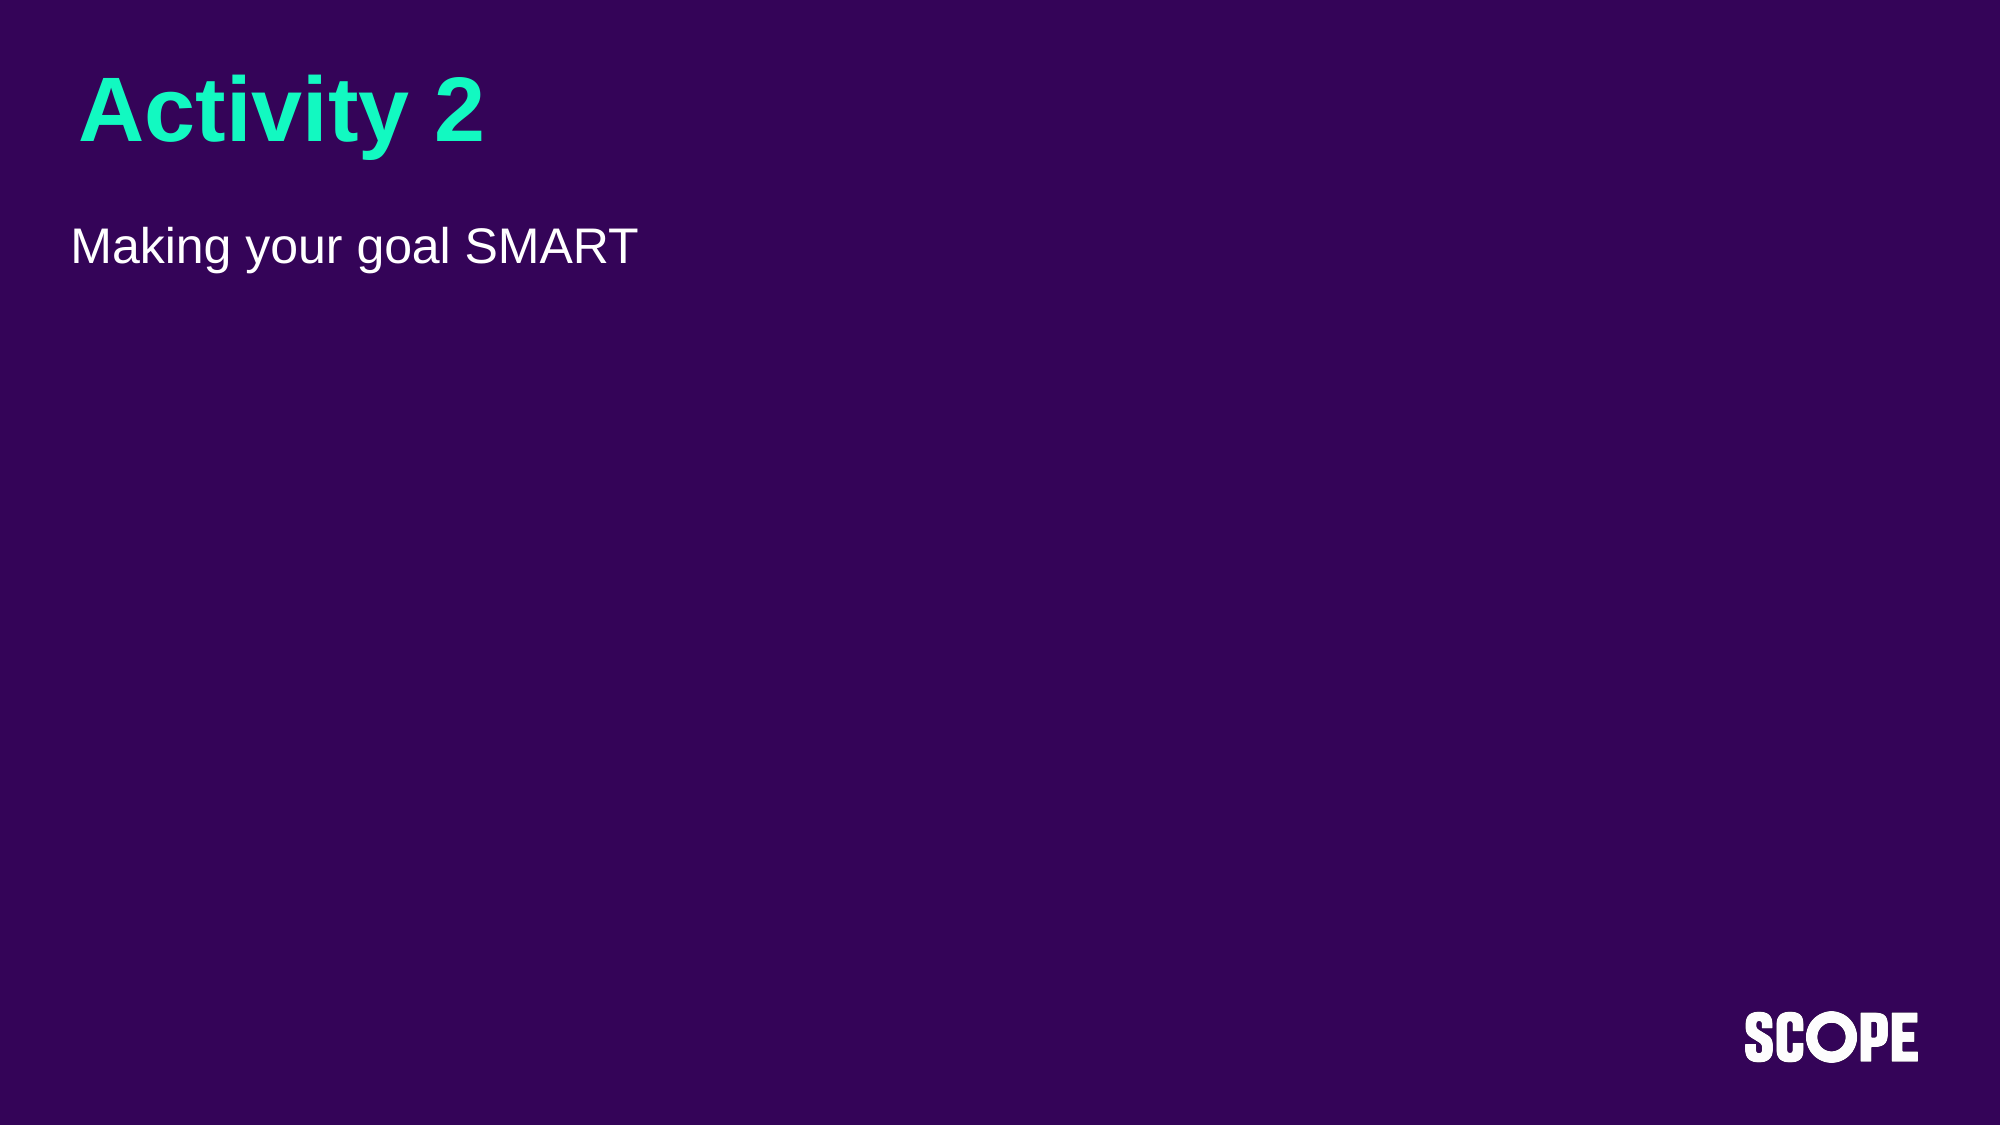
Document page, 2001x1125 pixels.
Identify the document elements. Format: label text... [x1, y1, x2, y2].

list Making your goal SMART [70, 206, 1965, 340]
picture [1745, 1011, 1918, 1063]
title Activity 2 [78, 54, 1804, 188]
